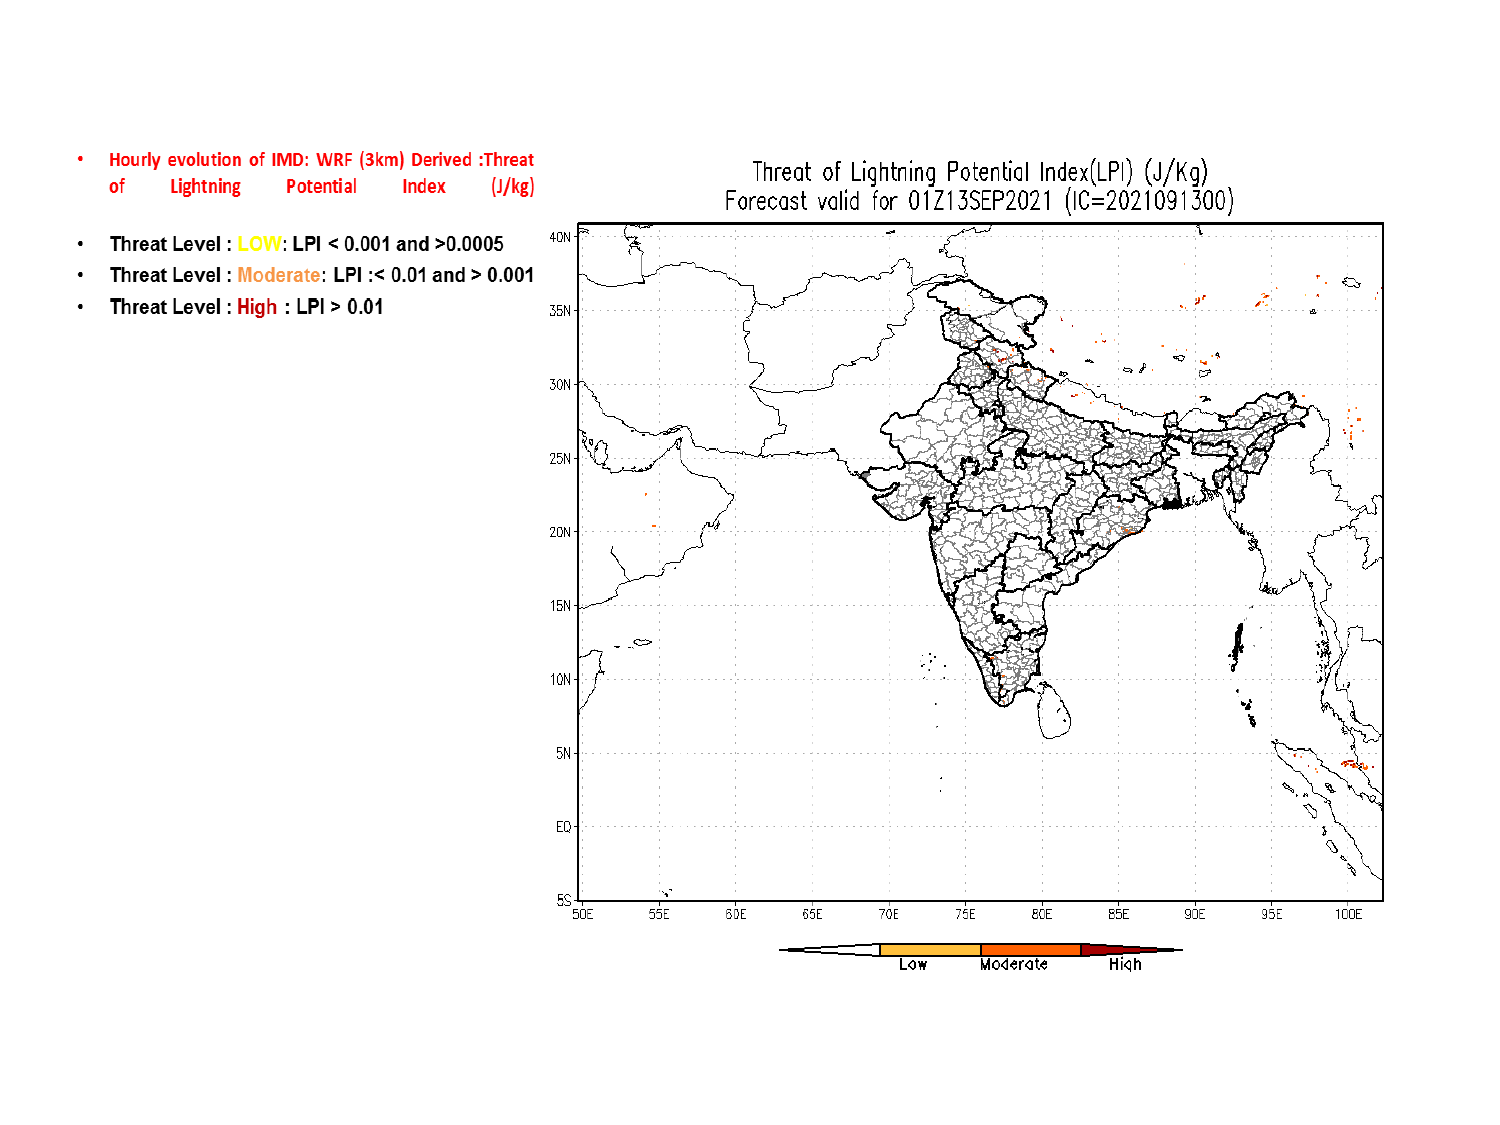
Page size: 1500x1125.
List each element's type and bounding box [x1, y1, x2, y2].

picture [74, 149, 1426, 976]
